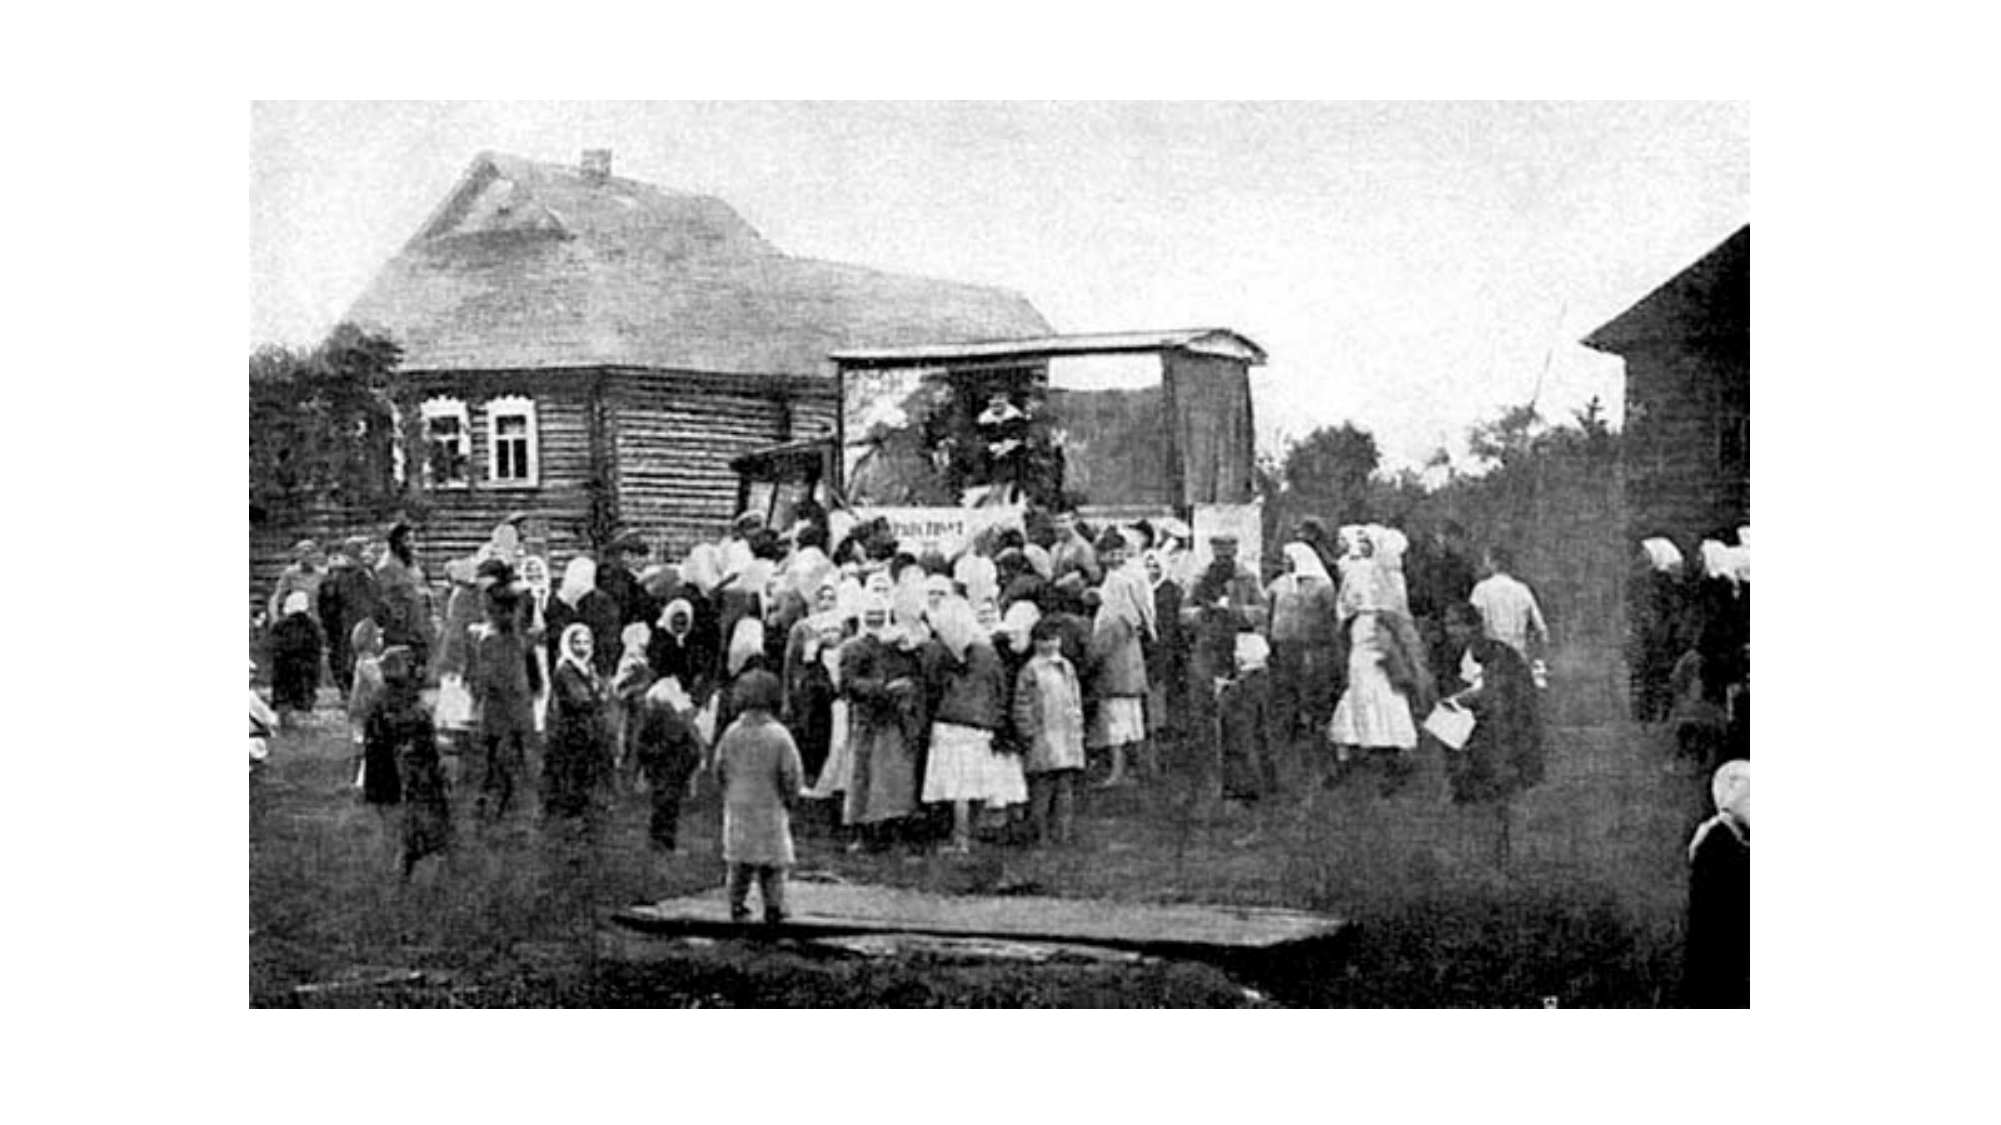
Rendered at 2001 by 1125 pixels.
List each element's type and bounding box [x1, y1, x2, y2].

picture [249, 100, 1750, 1009]
